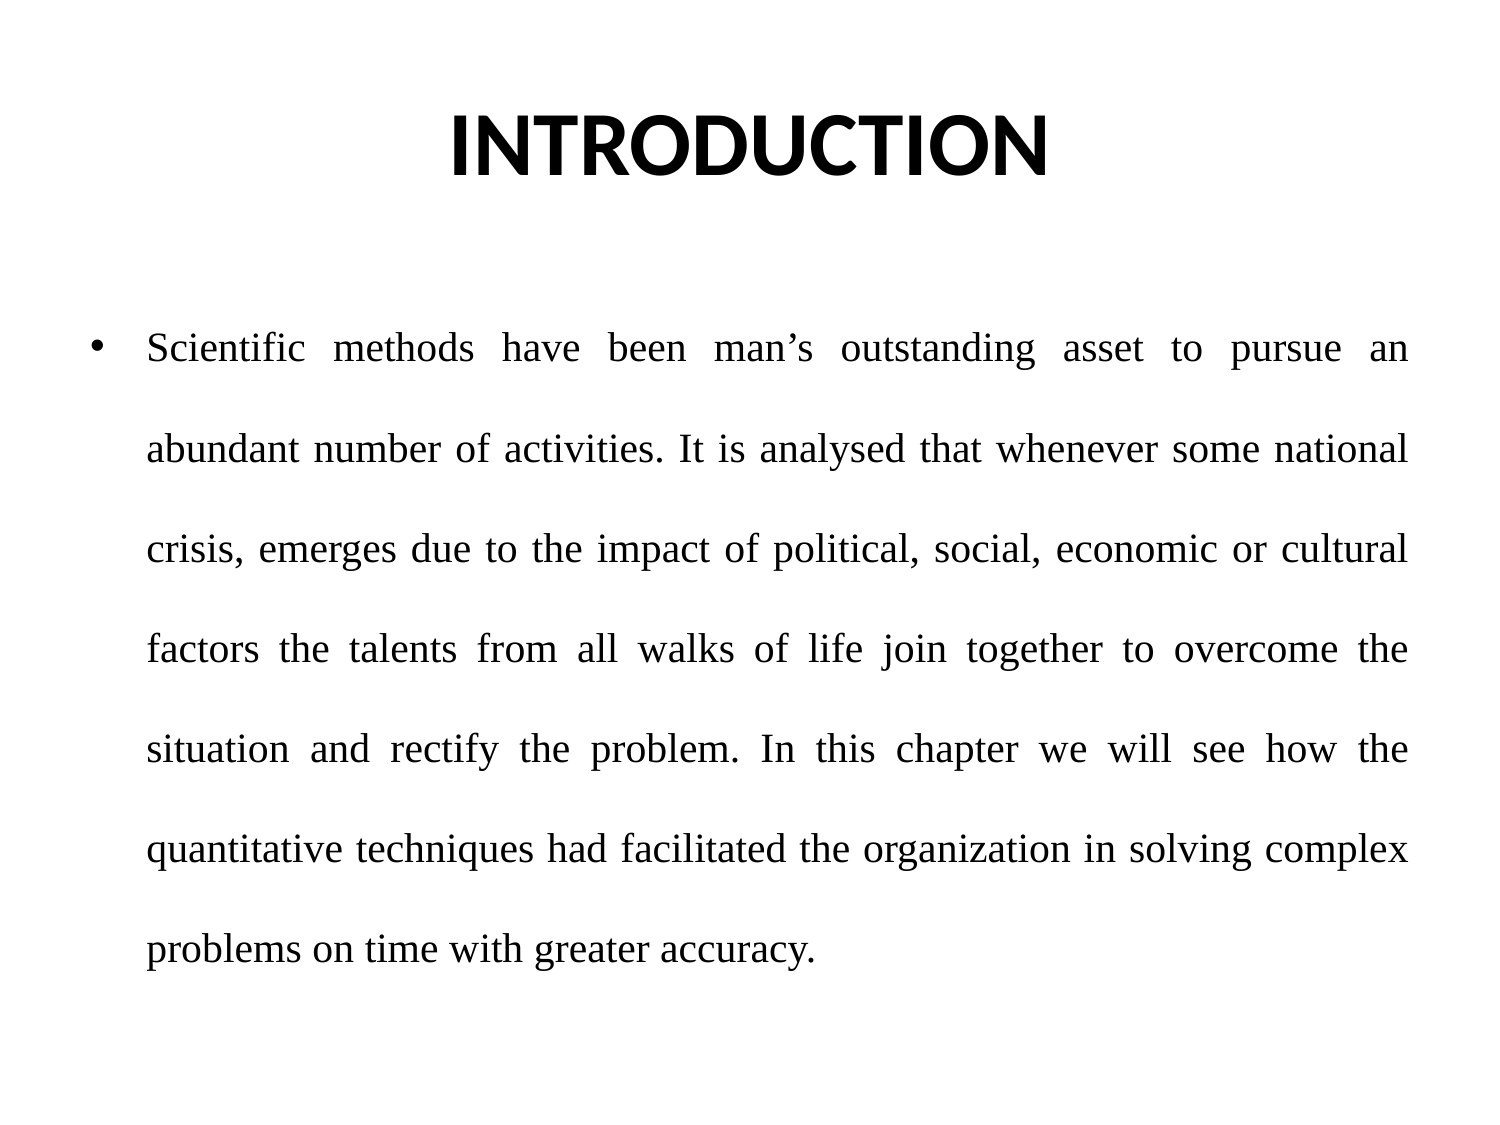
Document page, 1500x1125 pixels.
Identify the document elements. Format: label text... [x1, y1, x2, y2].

list Scientific methods have been man’s outstanding asset to pursue an abundant number of activities. It is analysed that whenever some national crisis, emerges due to the impact of political, social, economic or cultural factors the talents from all walks of life join together to overcome the situation and rectify the problem. In this chapter we will see how the quantitative techniques had facilitated the organization in solving complex problems on time with greater accuracy. [75, 262, 1425, 1005]
title INTRODUCTION [75, 45, 1425, 233]
